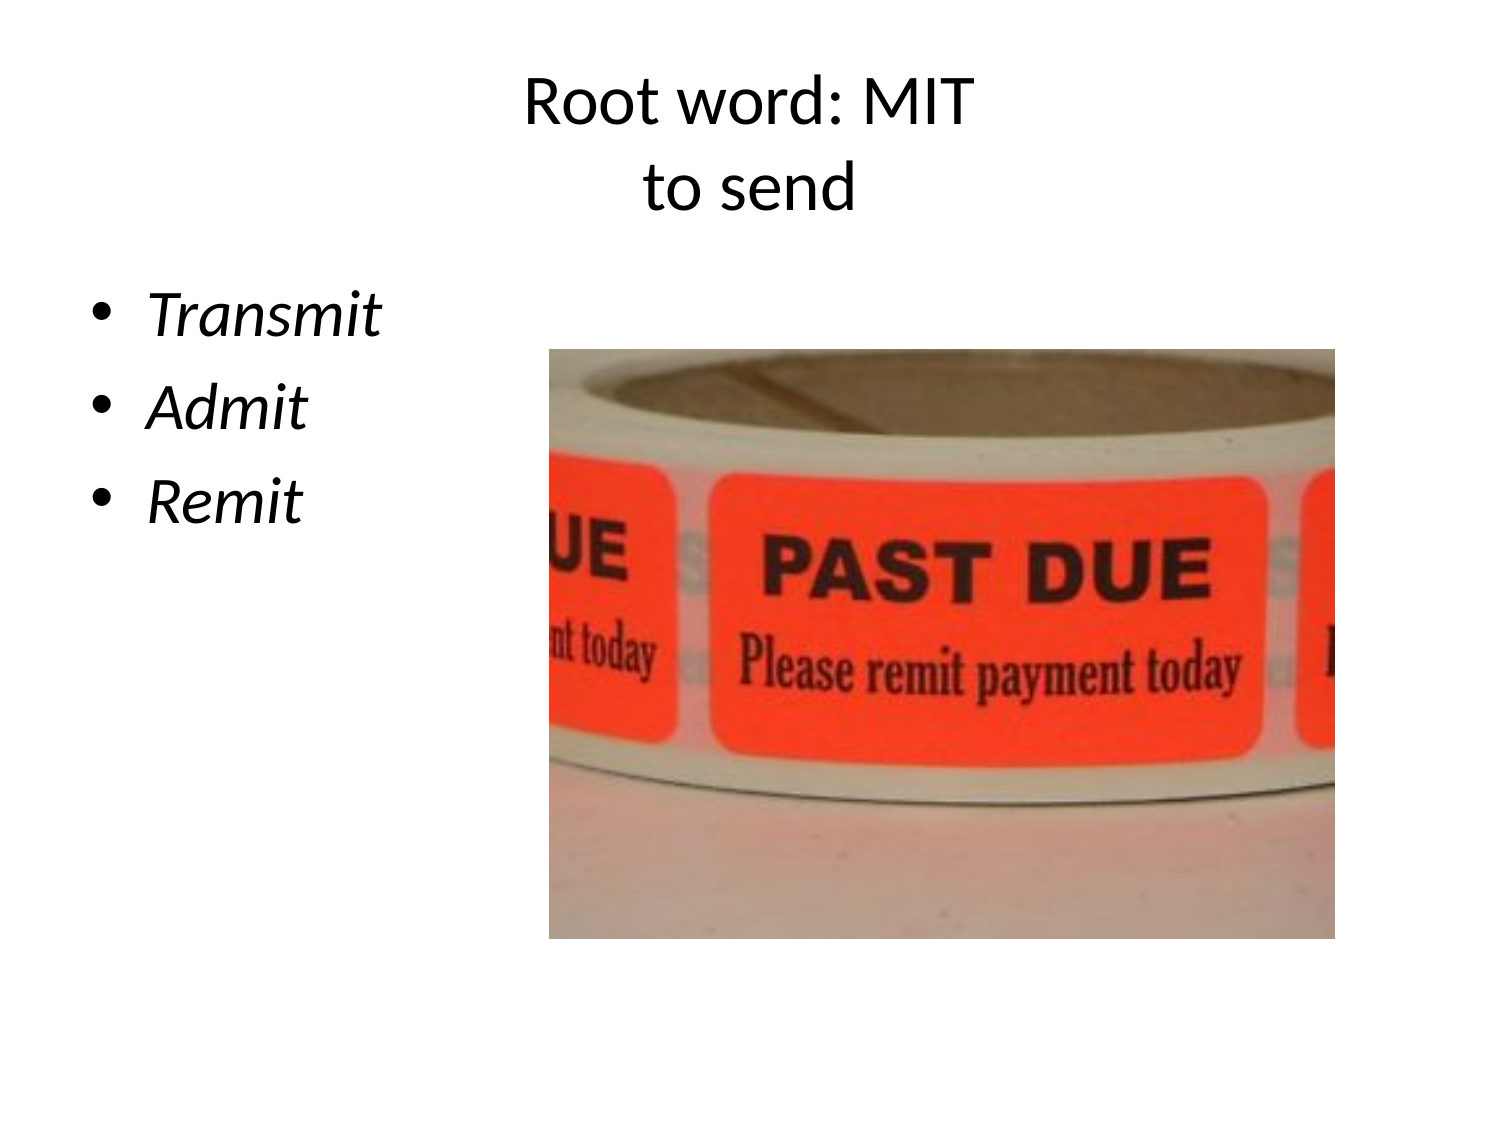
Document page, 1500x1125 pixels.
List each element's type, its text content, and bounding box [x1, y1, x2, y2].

title Root word: MIT to send [75, 45, 1425, 233]
picture [549, 349, 1335, 939]
list Transmit Admit Remit [75, 262, 1425, 1005]
